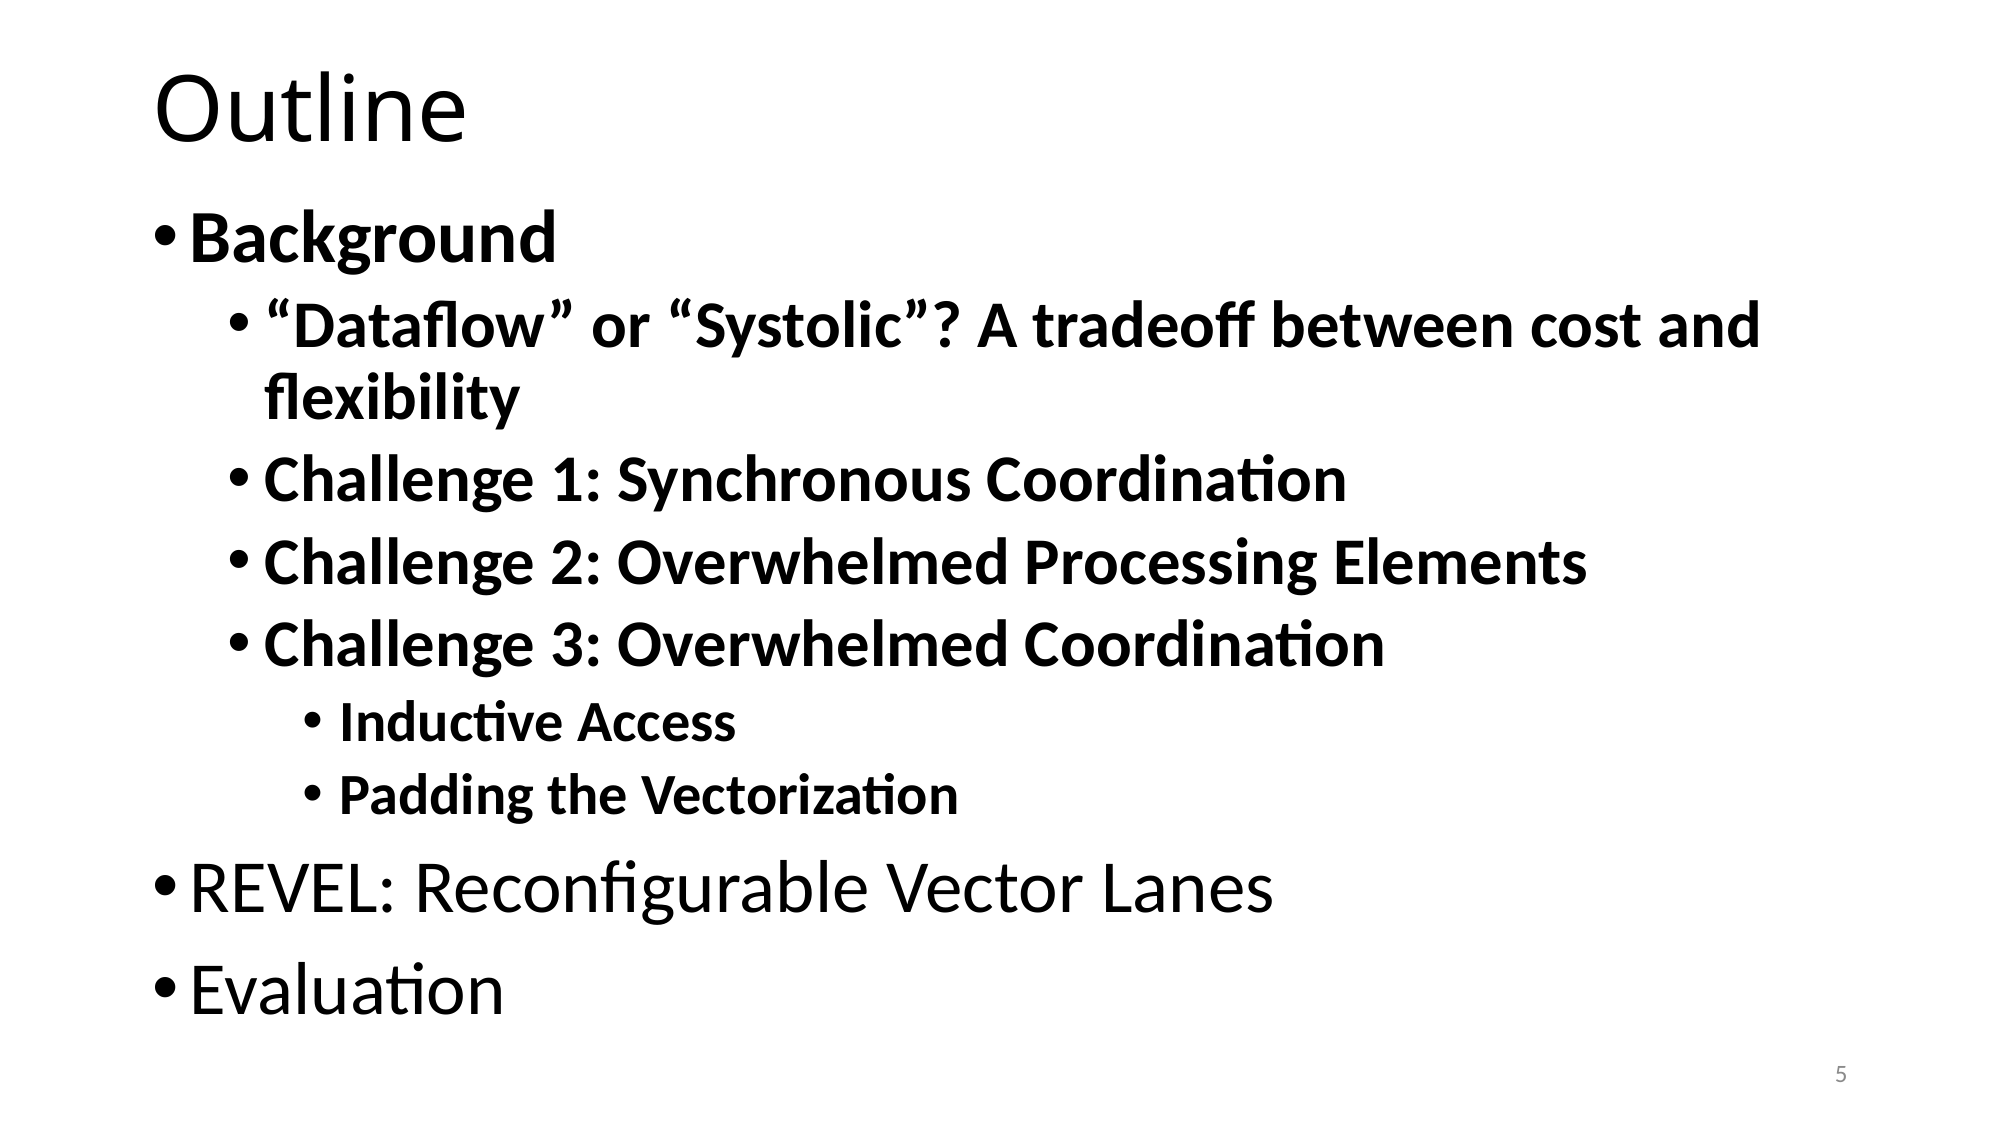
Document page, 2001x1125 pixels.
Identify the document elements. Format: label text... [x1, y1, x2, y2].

slide_number 5 [1412, 1042, 1863, 1103]
list Background “Dataflow” or “Systolic”? A tradeoff between cost and flexibility Challenge 1: Synchronous Coordination Challenge 2: Overwhelmed Processing Elements Challenge 3: Overwhelmed Coordination Inductive Access Padding the Vectorization REVEL: Reconfigurable Vector Lanes Evaluation [137, 190, 1863, 1103]
title Outline [137, 3, 1863, 190]
